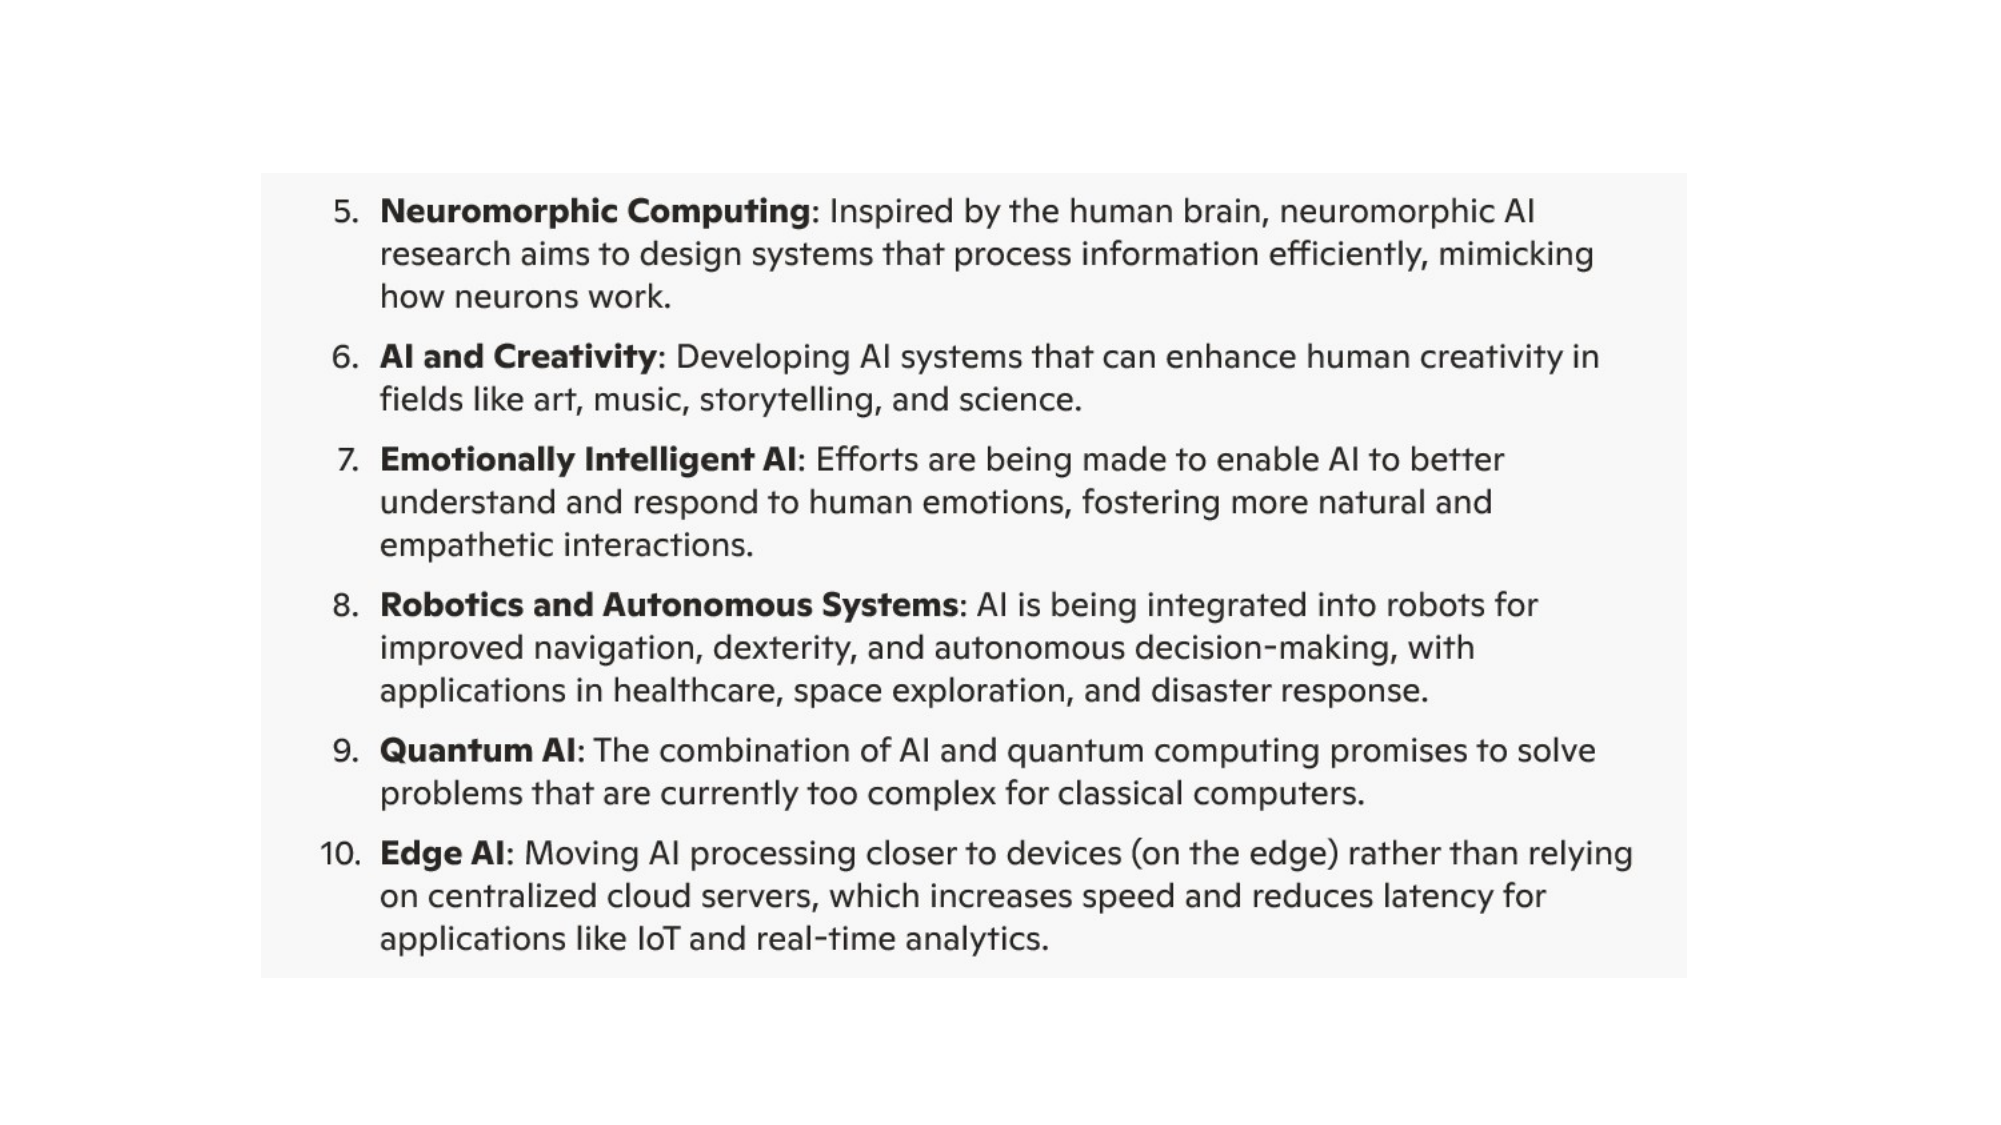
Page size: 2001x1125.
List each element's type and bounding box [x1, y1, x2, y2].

list [261, 173, 1687, 978]
